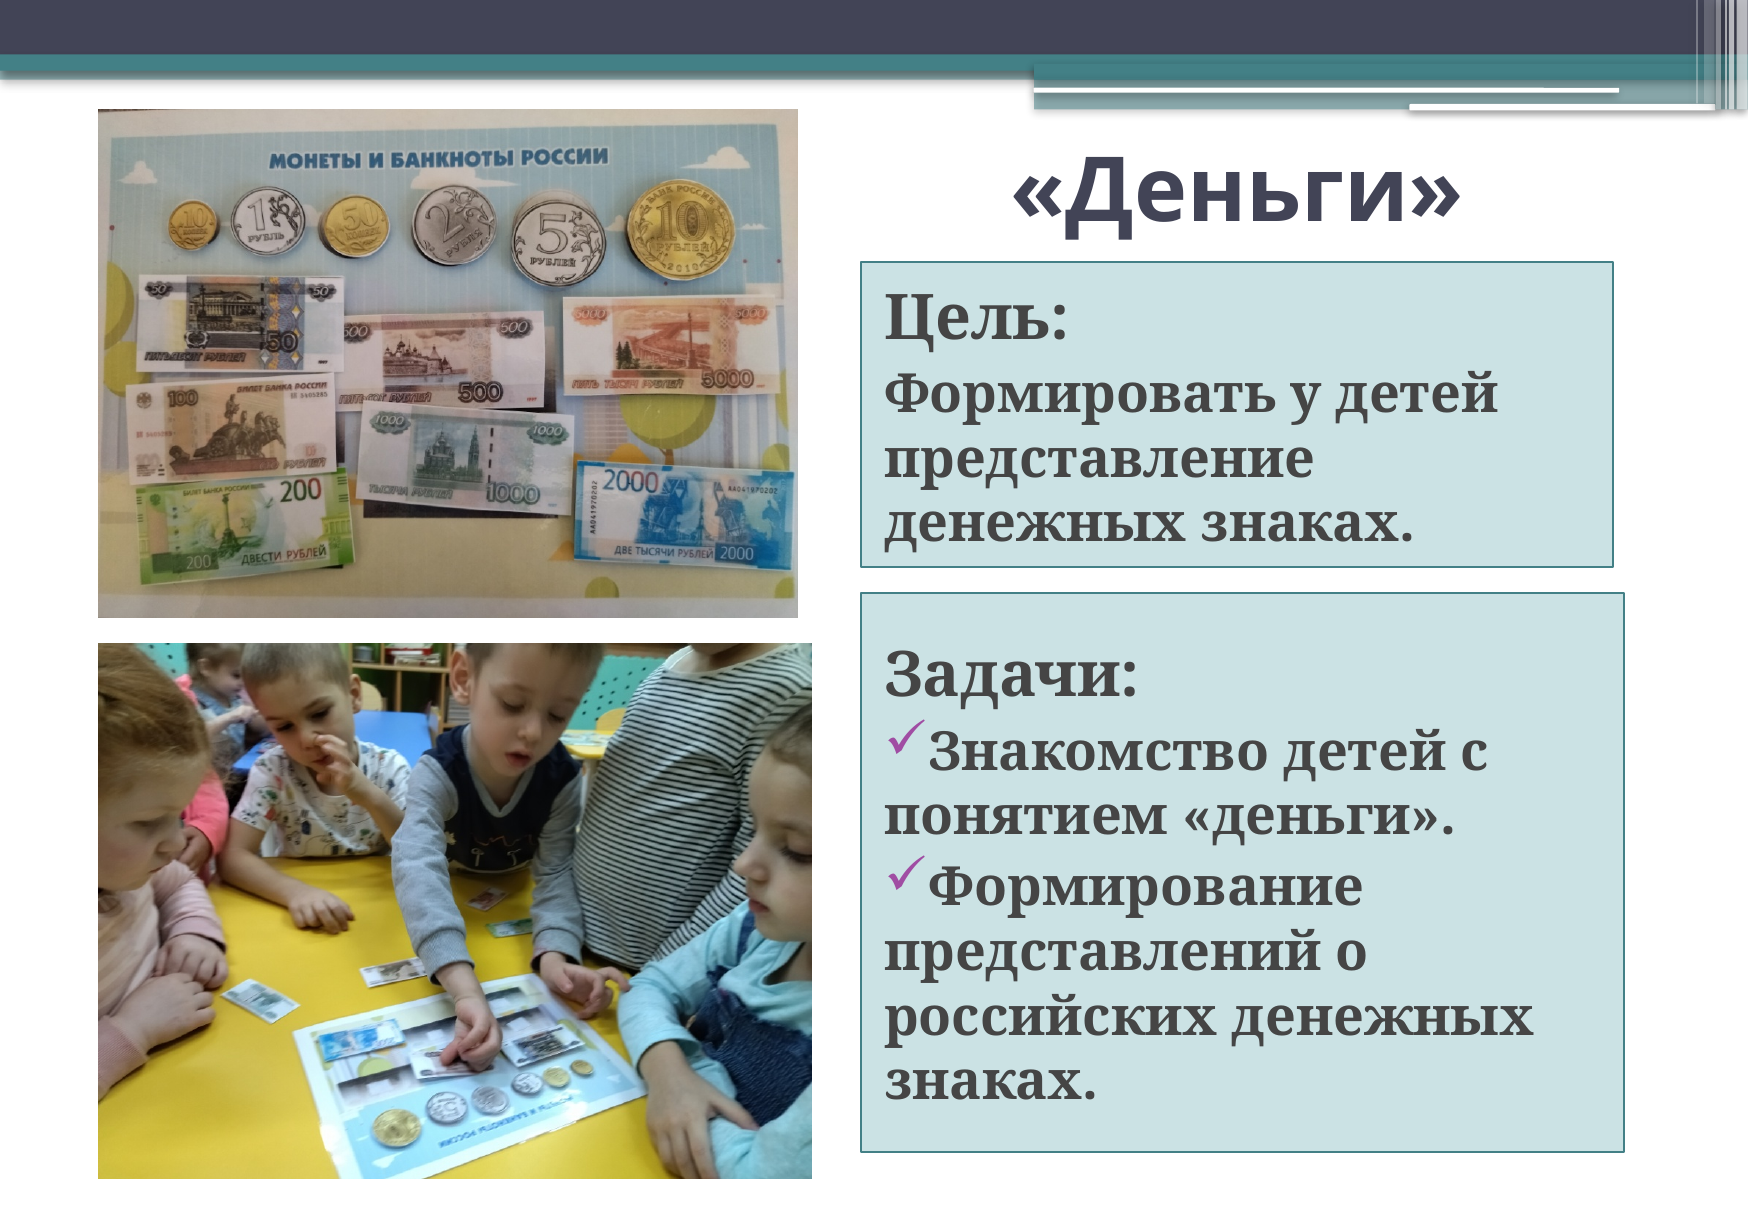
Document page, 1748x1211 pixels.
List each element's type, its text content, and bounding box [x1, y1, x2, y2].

title «Деньги» [835, 109, 1640, 263]
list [98, 643, 813, 1179]
list Цель: Формировать у детей представление денежных знаках. [860, 261, 1614, 568]
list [98, 109, 798, 619]
list Задачи: Знакомство детей с понятием «деньги». Формирование представлений о российских денежных знаках. [860, 592, 1625, 1153]
